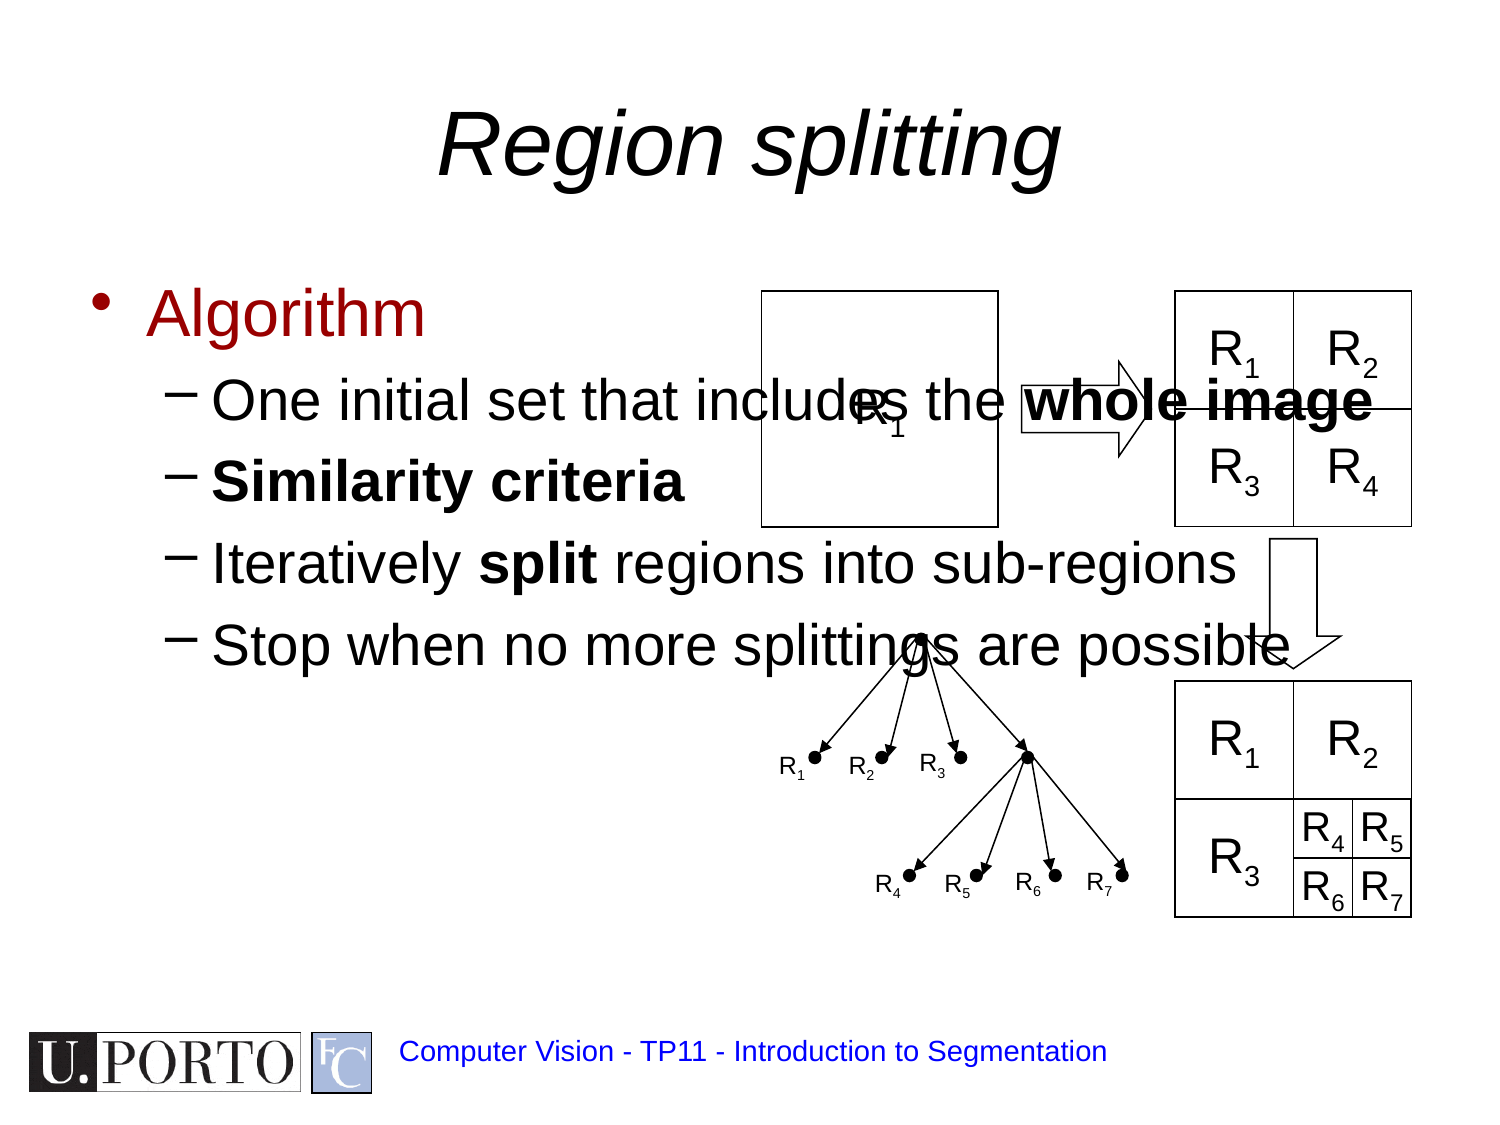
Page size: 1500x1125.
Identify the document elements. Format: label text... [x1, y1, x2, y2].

title Region splitting [75, 45, 1425, 233]
text_box R6 [1293, 857, 1352, 917]
text_box R1 [1175, 680, 1293, 798]
text_box R1 [764, 741, 820, 791]
text_box [1021, 361, 1152, 457]
text_box R7 [1071, 879, 1128, 907]
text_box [981, 761, 1024, 876]
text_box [887, 643, 918, 758]
text_box R6 [1000, 878, 1057, 907]
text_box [1033, 757, 1127, 872]
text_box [818, 639, 916, 754]
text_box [913, 757, 1022, 872]
text_box R4 [859, 860, 916, 909]
text_box R2 [1293, 680, 1412, 798]
text_box R1 [1175, 290, 1293, 408]
picture [29, 1032, 301, 1092]
footer Computer Vision - TP11 - Introduction to Segmentation [383, 1024, 1306, 1103]
picture [313, 1033, 371, 1092]
text_box [915, 633, 927, 642]
text_box R2 [1293, 290, 1412, 408]
text_box R5 [1352, 798, 1412, 857]
text_box R7 [1352, 857, 1412, 917]
text_box [1246, 538, 1341, 669]
text_box R3 [1175, 798, 1293, 917]
text_box R3 [1175, 408, 1293, 527]
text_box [926, 639, 1029, 752]
text_box R3 [904, 766, 908, 789]
text_box R2 [833, 762, 890, 791]
text_box R4 [1293, 798, 1352, 857]
text_box R5 [929, 880, 986, 909]
text_box R4 [1293, 408, 1412, 527]
text_box R1 [761, 290, 998, 528]
list Algorithm One initial set that includes the whole image Similarity criteria Iteratively split regions into sub-regions Stop when no more splittings are possible [75, 262, 1425, 1005]
